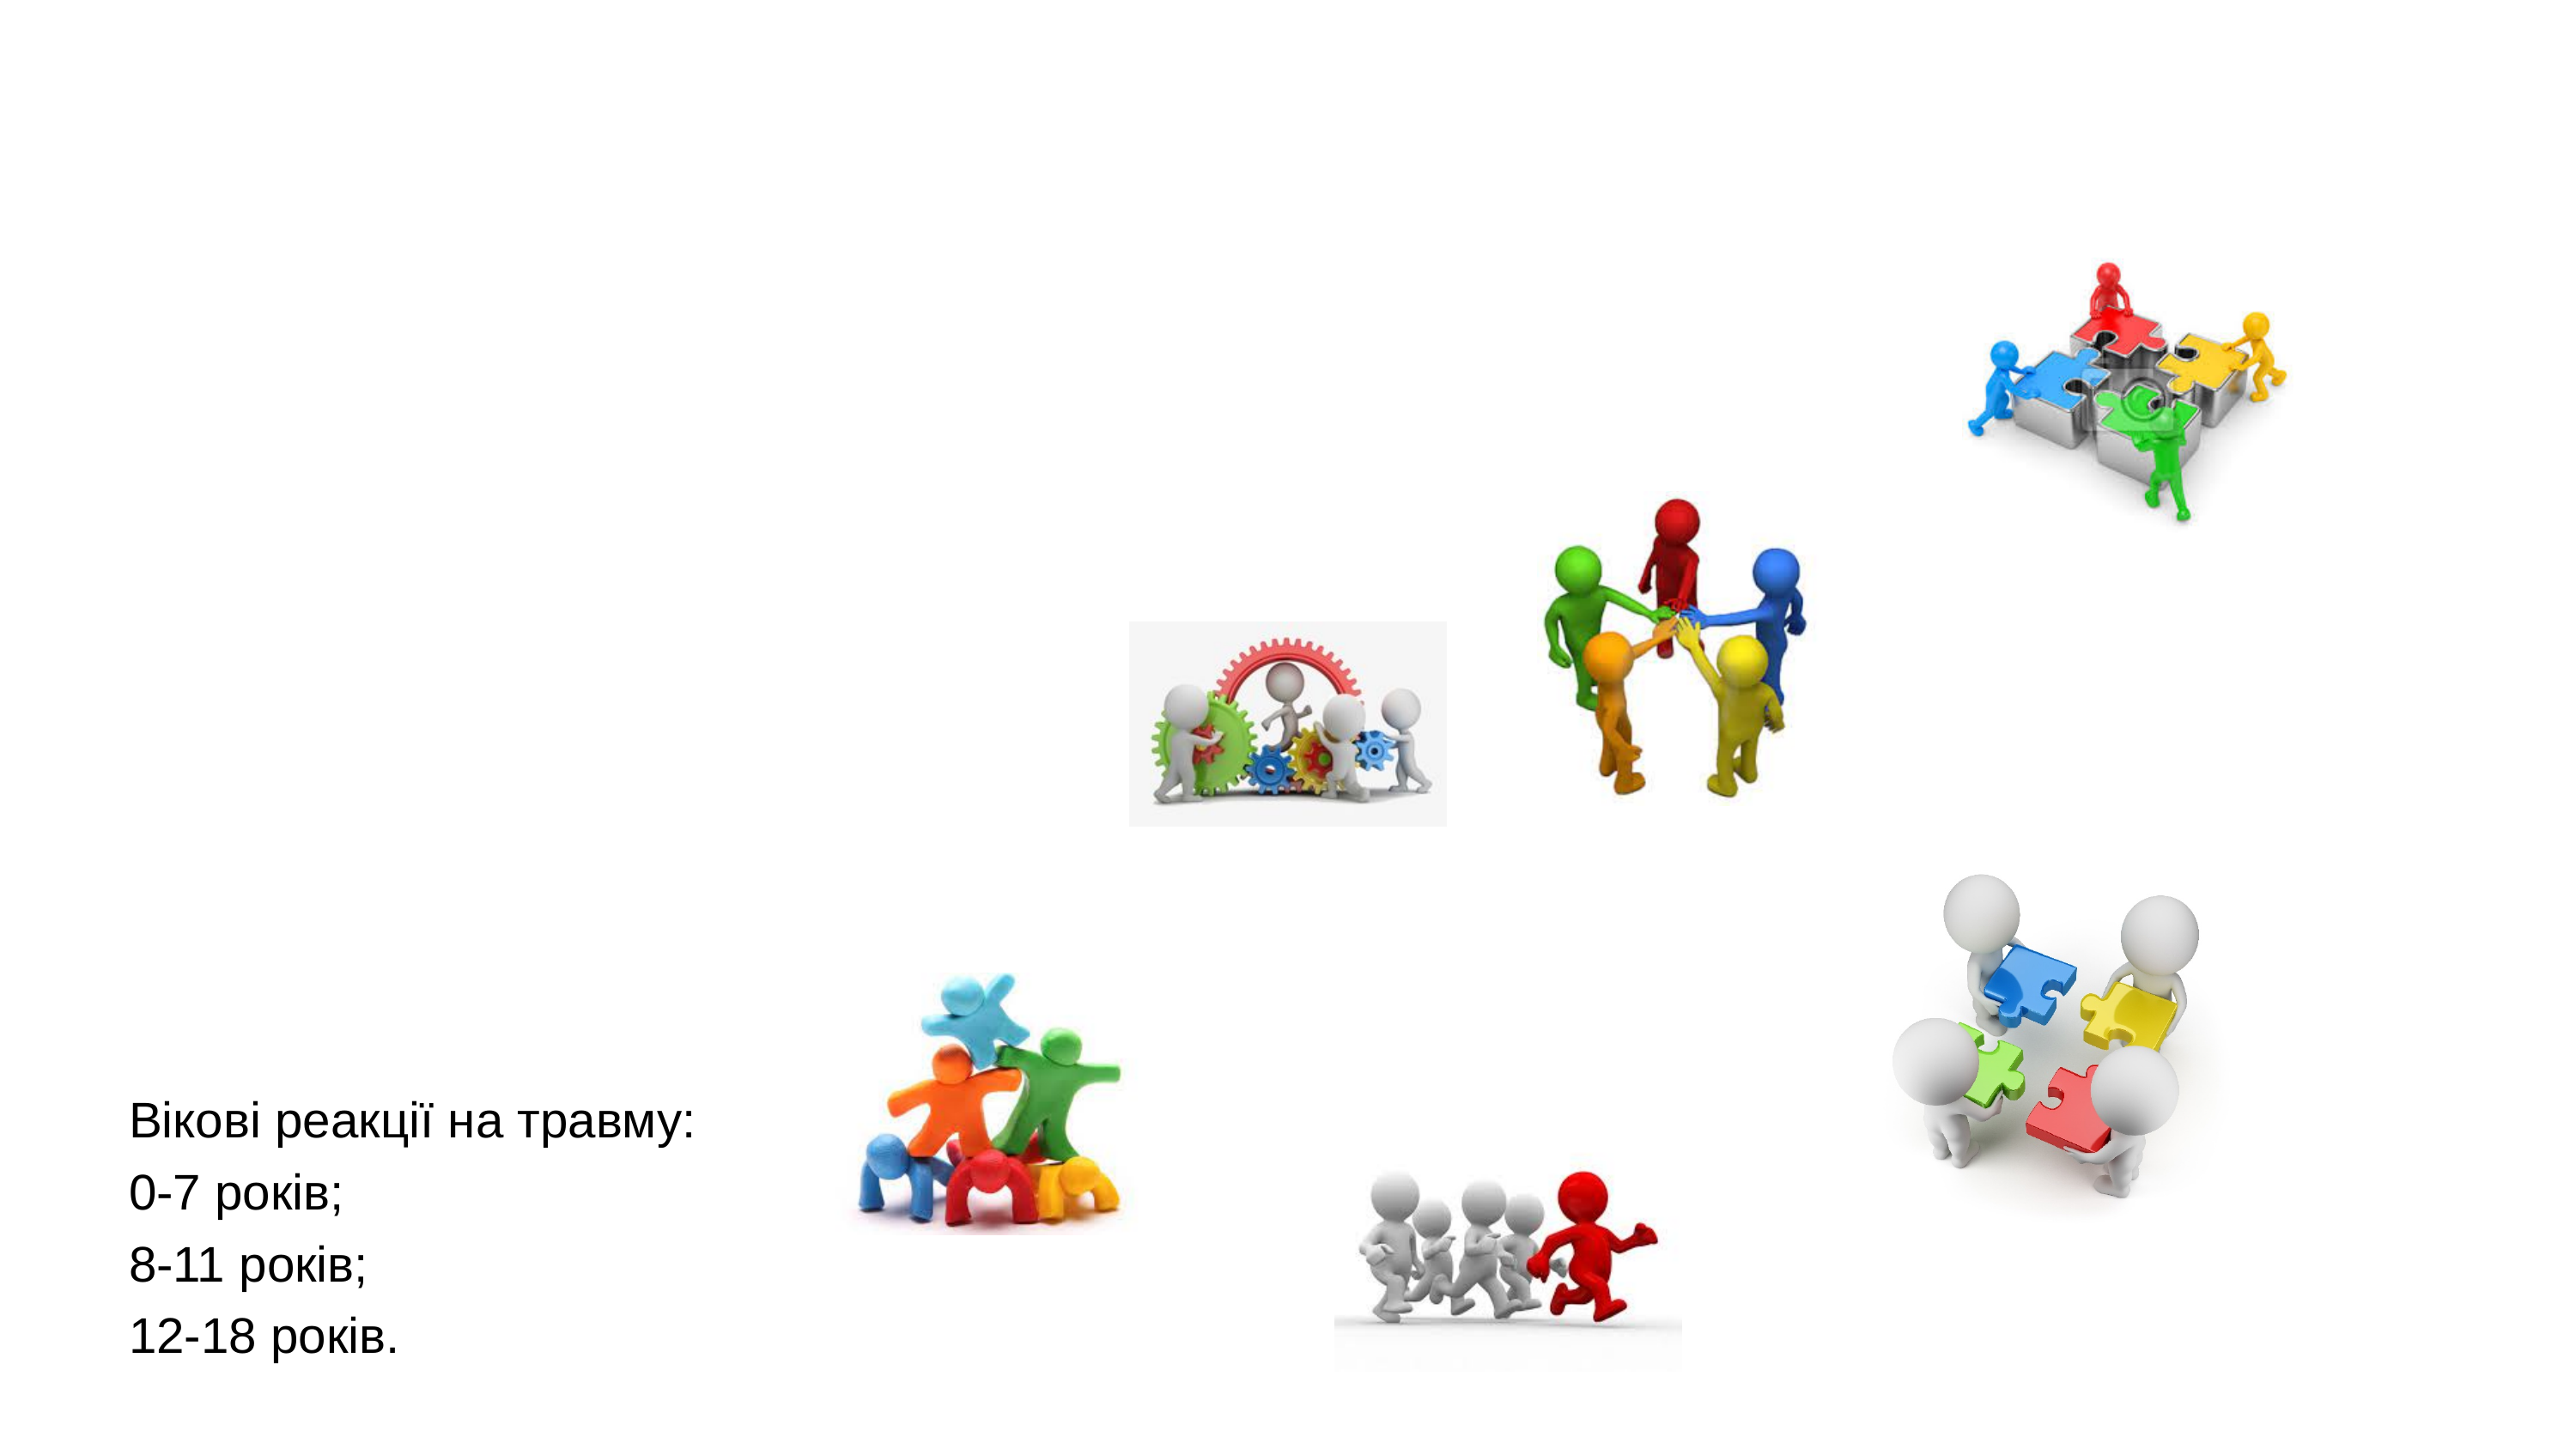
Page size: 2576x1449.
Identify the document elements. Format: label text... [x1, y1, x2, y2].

picture [815, 973, 1163, 1235]
picture [1334, 1111, 1683, 1373]
picture [1129, 621, 1447, 827]
picture [1962, 258, 2293, 534]
subtitle Вікові реакції на травму: 0-7 років; 8-11 років; 12-18 років. [129, 338, 2447, 1179]
picture [1854, 846, 2251, 1242]
picture [1536, 491, 1827, 806]
